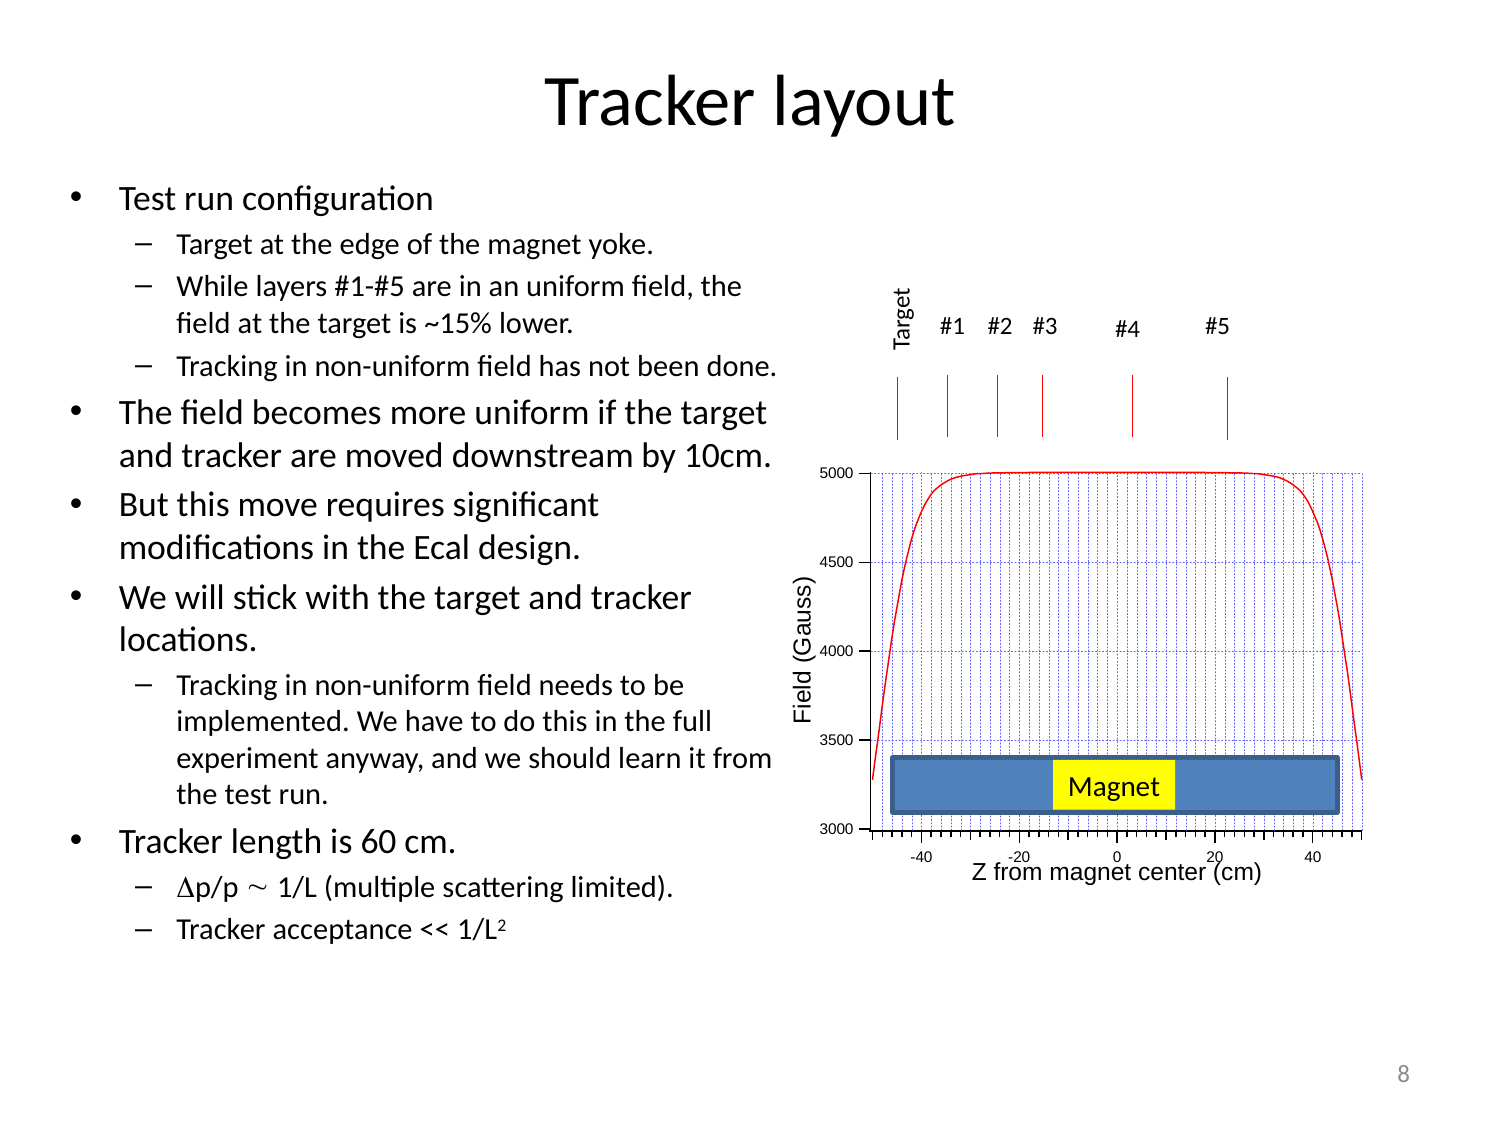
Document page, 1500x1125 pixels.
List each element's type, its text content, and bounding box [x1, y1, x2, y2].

text_box #3 [1017, 302, 1073, 348]
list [764, 452, 1428, 895]
text_box #5 [1190, 302, 1246, 348]
list Test run configuration Target at the edge of the magnet yoke. While layers #1-#5 are in an uniform field, the field at the target is ~15% lower. Tracking in non-uniform field has not been done. The field becomes more uniform if the target and tracker are moved downstream by 10cm. But this move requires significant modifications in the Ecal design. We will stick with the target and tracker locations. Tracking in non-uniform field needs to be implemented. We have to do this in the full experiment anyway, and we should learn it from the test run. Tracker length is 60 cm. p/p  1/L (multiple scattering limited). Tracker acceptance << 1/L2 [54, 167, 795, 1043]
text_box #1 [925, 302, 972, 348]
text_box #4 [1100, 305, 1156, 350]
title Tracker layout [75, 45, 1425, 148]
text_box #2 [972, 302, 1017, 348]
slide_number 8 [1074, 1042, 1425, 1103]
text_box Target [877, 272, 922, 366]
